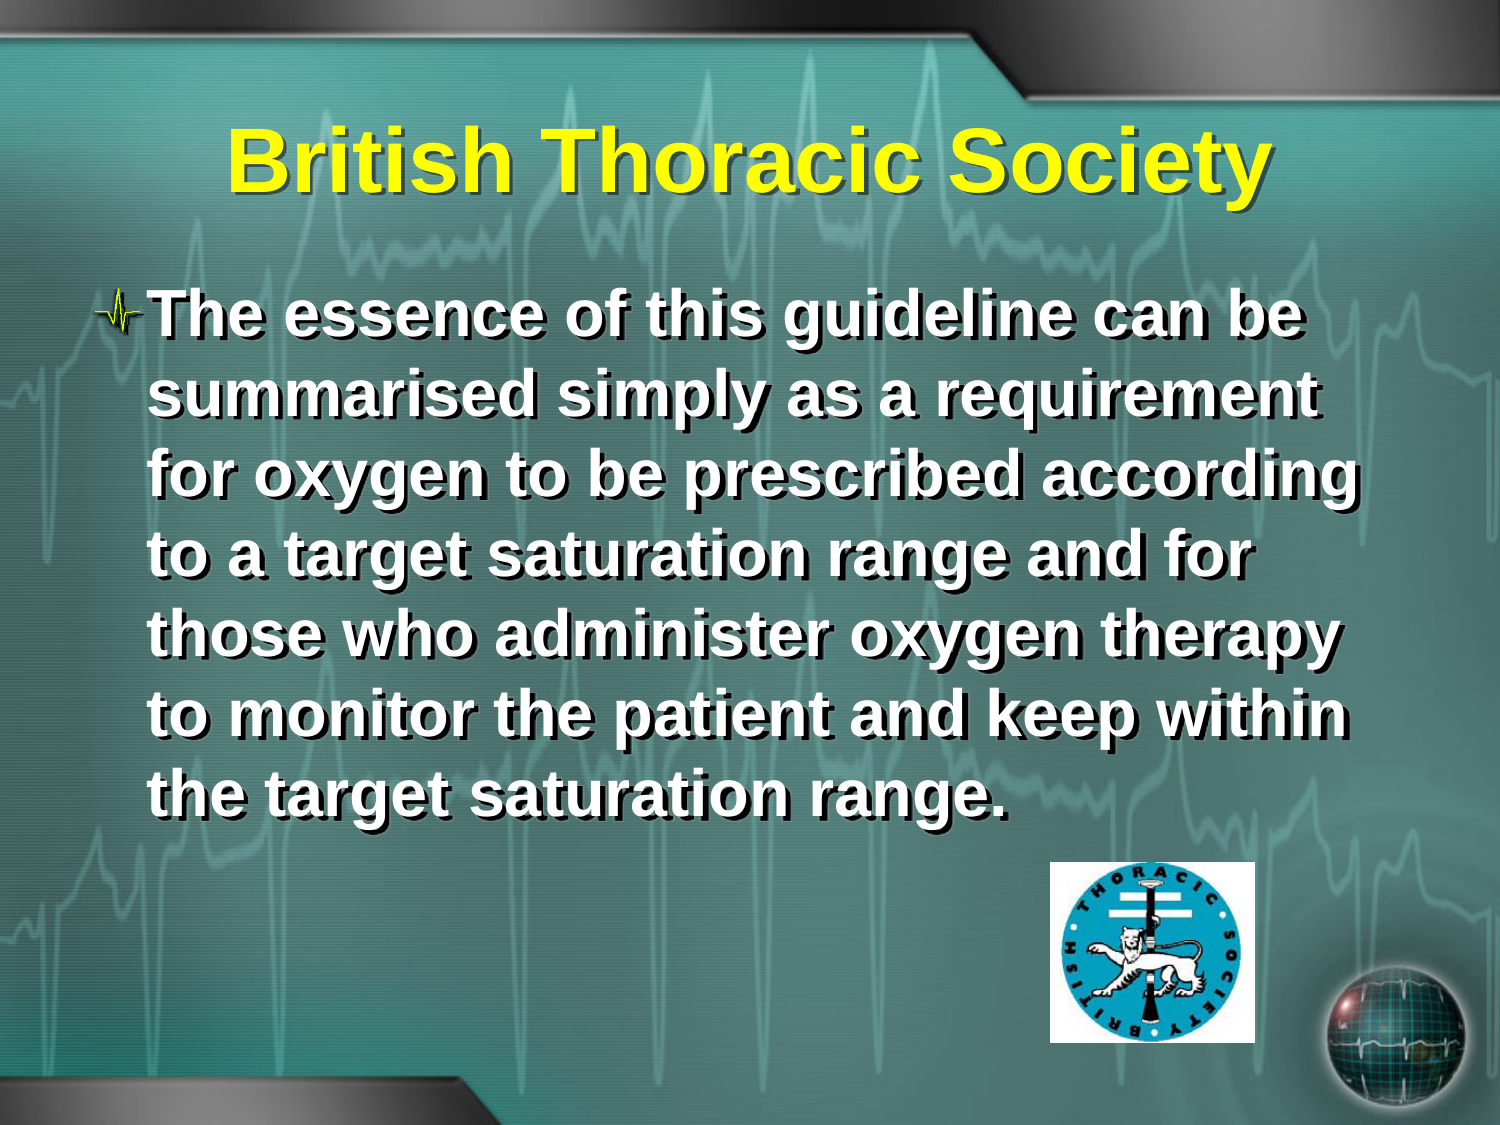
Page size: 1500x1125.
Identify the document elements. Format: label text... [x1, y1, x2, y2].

picture [0, 0, 1500, 1125]
title British Thoracic Society [74, 62, 1426, 251]
list The essence of this guideline can be summarised simply as a requirement for oxygen to be prescribed according to a target saturation range and for those who administer oxygen therapy to monitor the patient and keep within the target saturation range. [74, 262, 1426, 1001]
